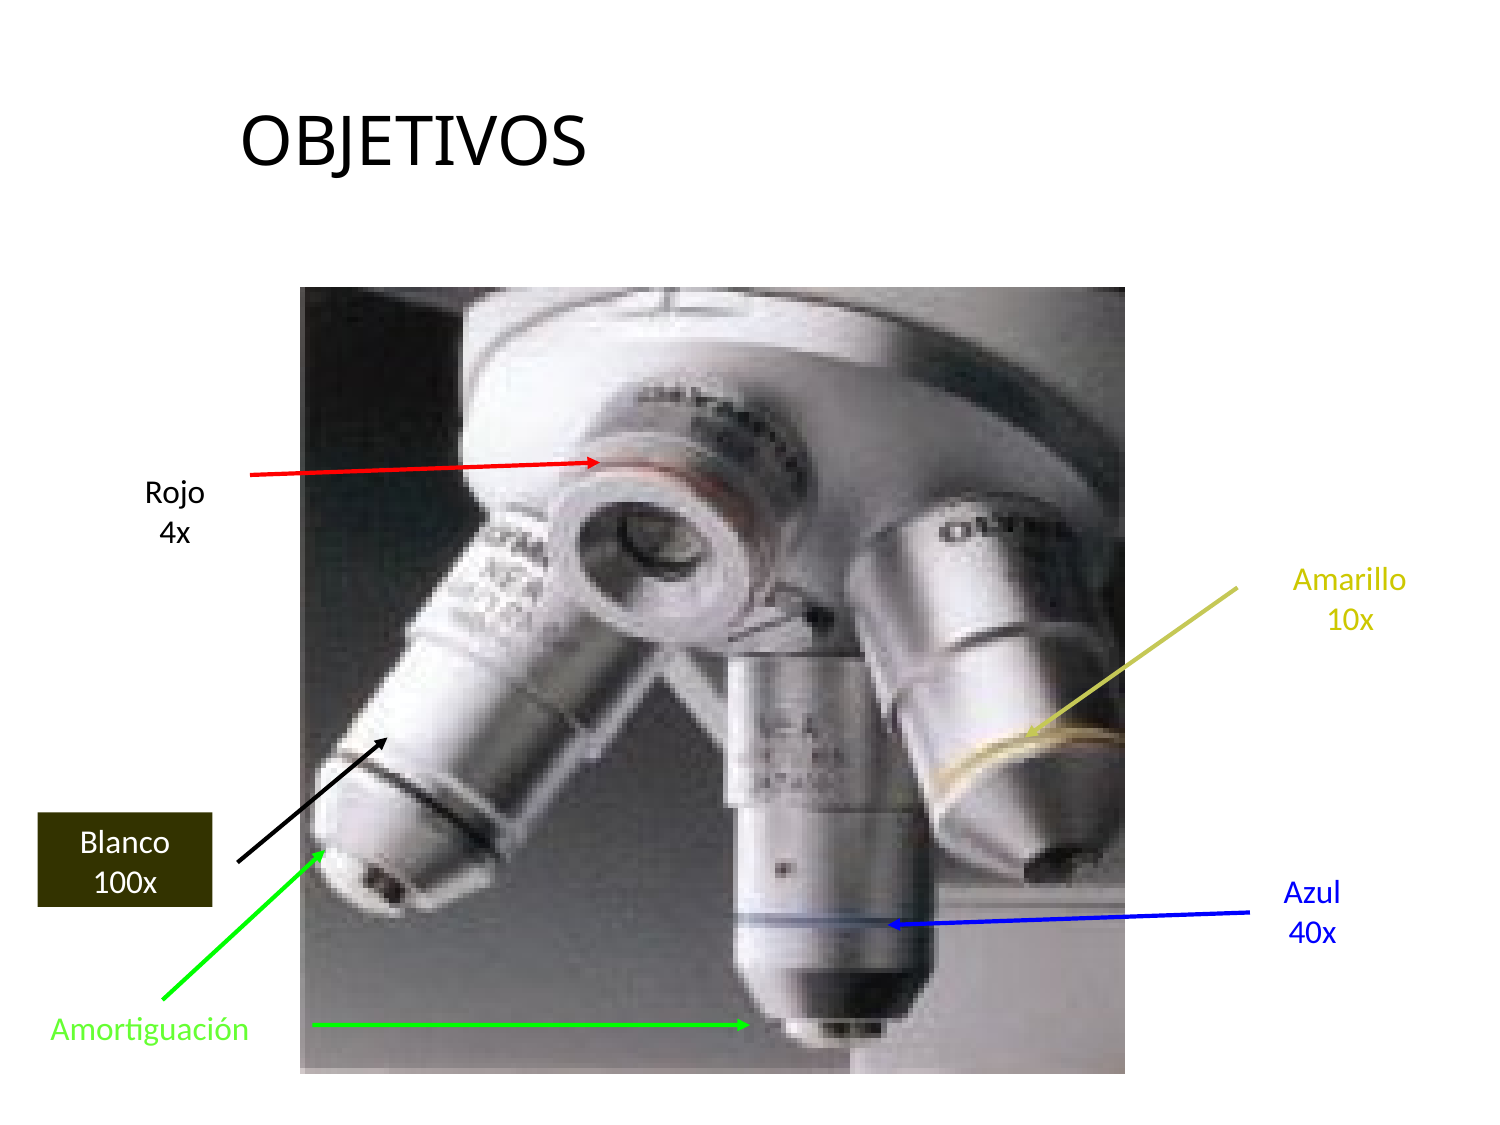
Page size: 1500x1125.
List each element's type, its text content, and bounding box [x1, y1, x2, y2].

text_box Blanco 100x [37, 812, 213, 907]
title OBJETIVOS [224, 49, 1425, 237]
text_box Azul 40x [1224, 862, 1400, 957]
text_box Amortiguación [0, 999, 299, 1055]
text_box Amarillo 10x [1237, 549, 1463, 645]
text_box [299, 287, 1125, 1074]
text_box Rojo 4x [87, 462, 263, 558]
